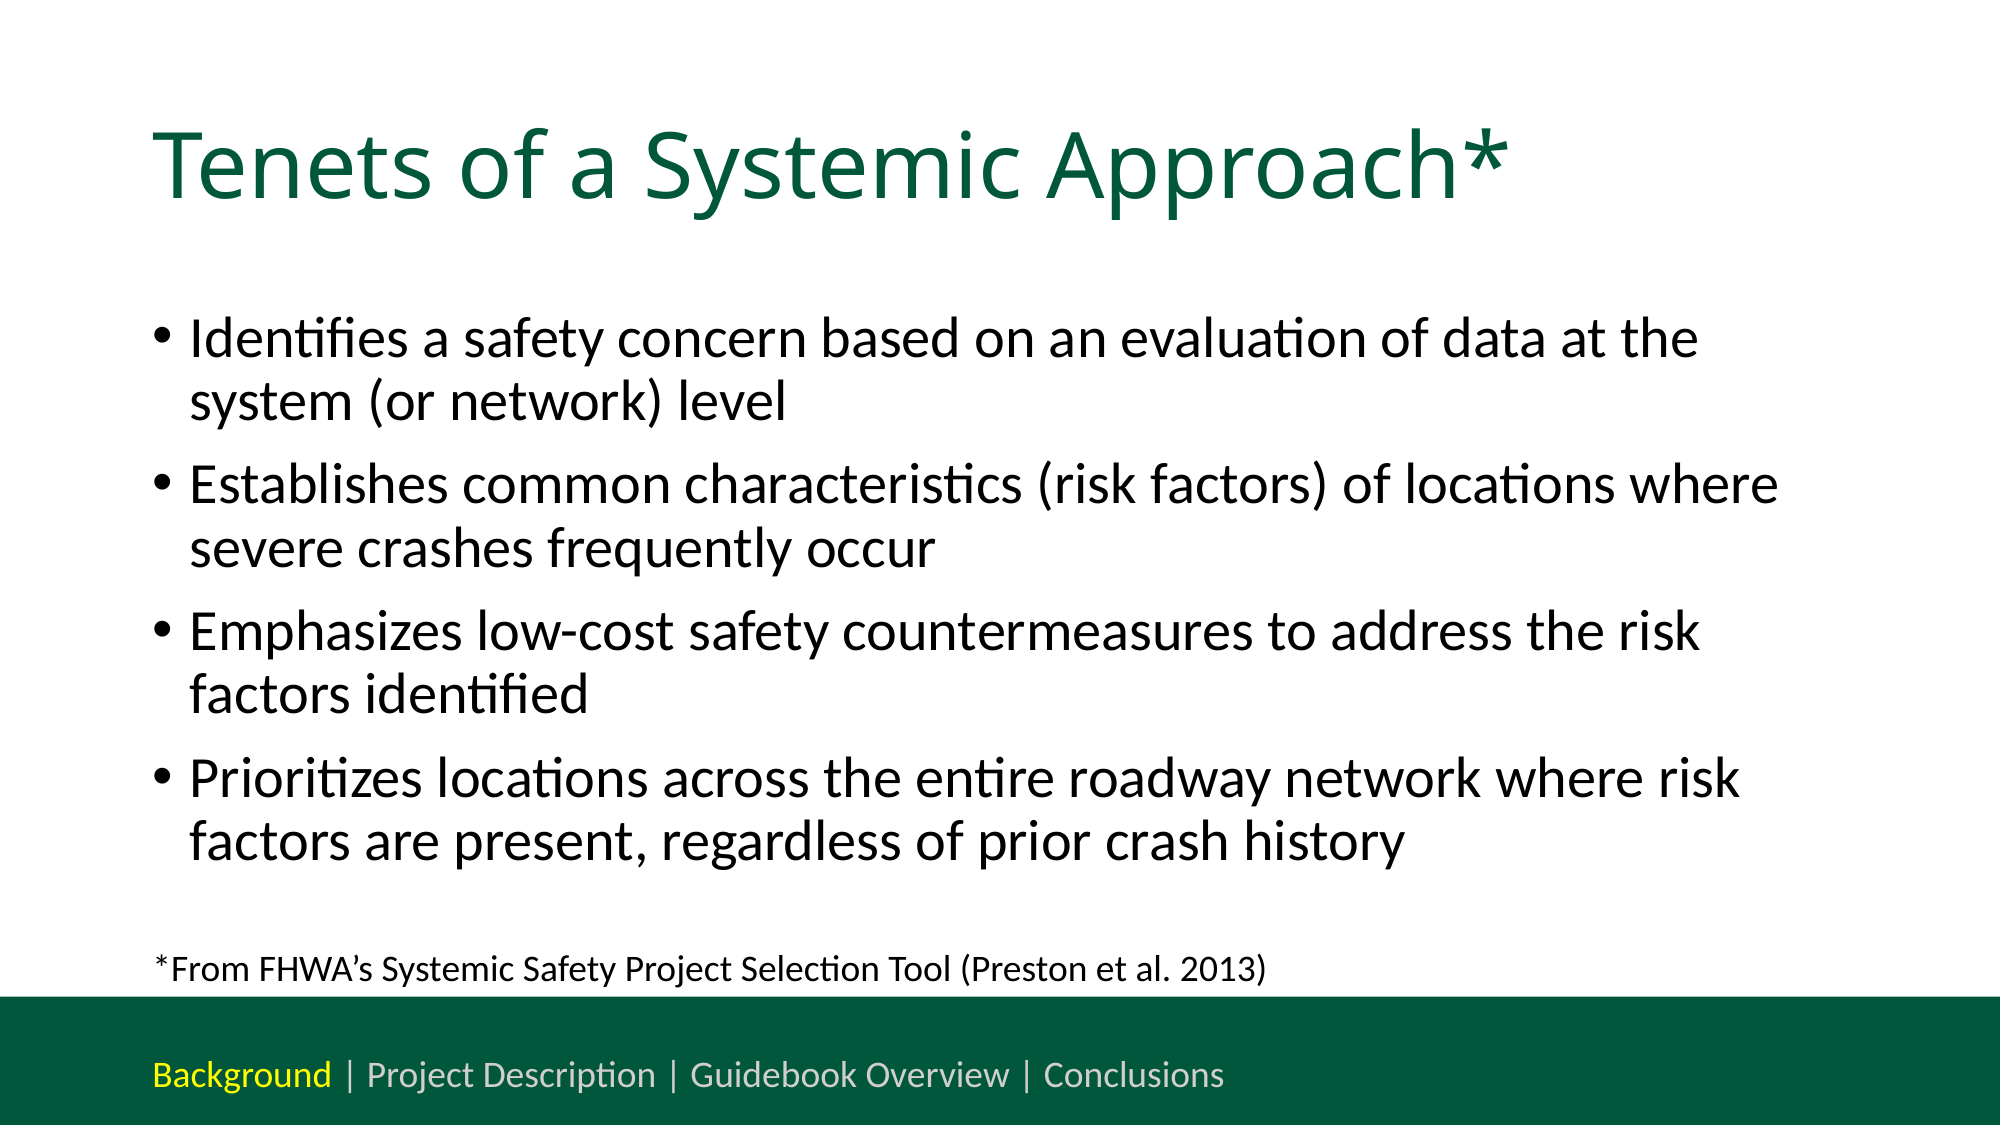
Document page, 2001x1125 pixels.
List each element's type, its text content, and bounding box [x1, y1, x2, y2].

list Identifies a safety concern based on an evaluation of data at the system (or network) level Establishes common characteristics (risk factors) of locations where severe crashes frequently occur Emphasizes low-cost safety countermeasures to address the risk factors identified Prioritizes locations across the entire roadway network where risk factors are present, regardless of prior crash history [137, 299, 1863, 1014]
text_box *From FHWA’s Systemic Safety Project Selection Tool (Preston et al. 2013) [137, 937, 1519, 997]
text_box Background | Project Description | Guidebook Overview | Conclusions [137, 1042, 1392, 1103]
title Tenets of a Systemic Approach* [137, 59, 1863, 278]
